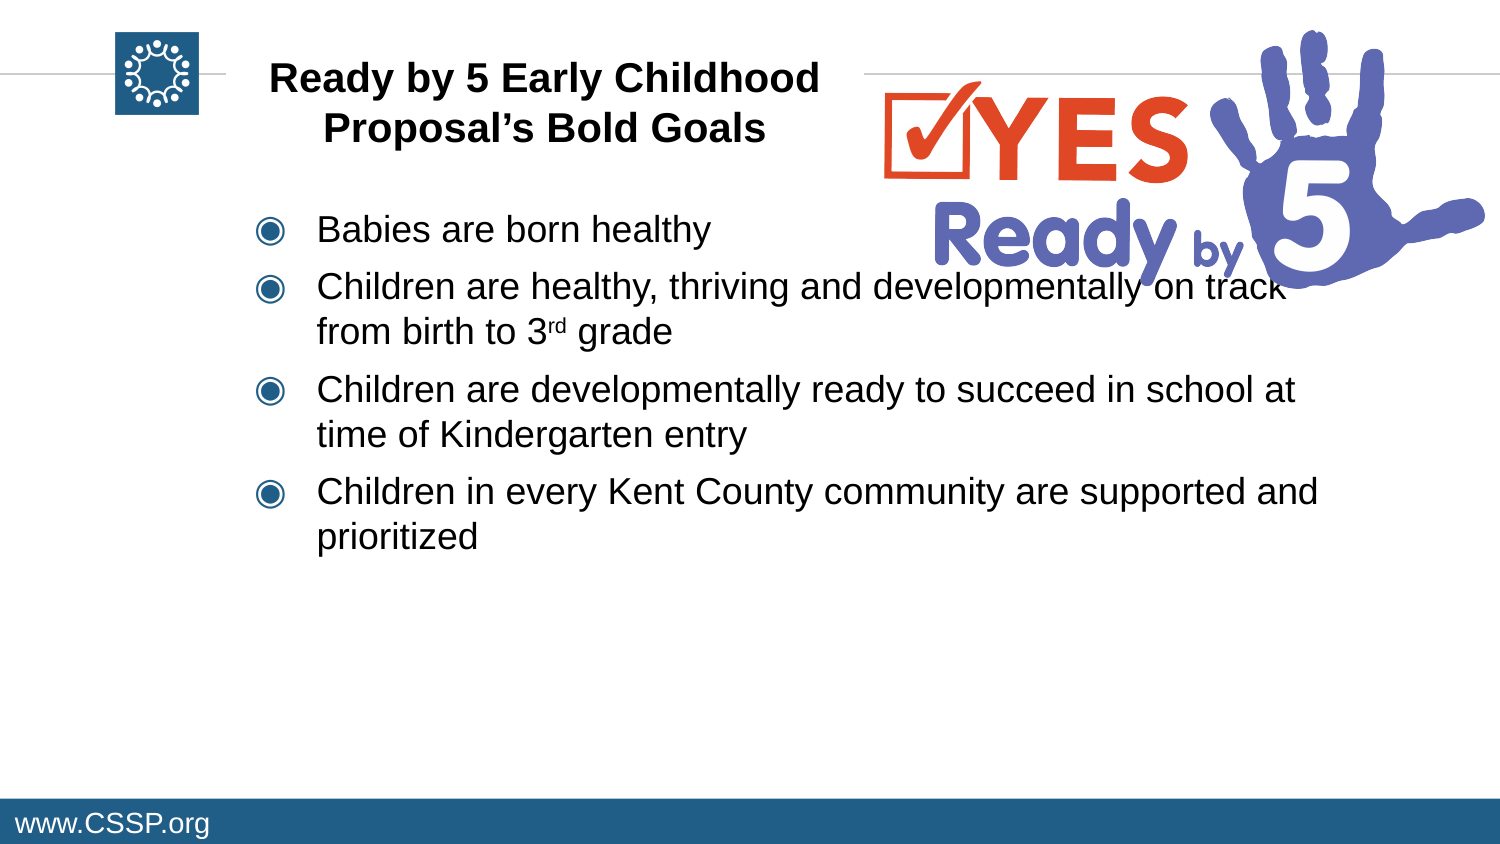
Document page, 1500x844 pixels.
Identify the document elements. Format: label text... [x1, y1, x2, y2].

picture [115, 32, 199, 115]
picture [884, 30, 1485, 289]
title Ready by 5 Early Childhood Proposal’s Bold Goals [226, 40, 863, 112]
list Babies are born healthy Children are healthy, thriving and developmentally on track from birth to 3rd grade Children are developmentally ready to succeed in school at time of Kindergarten entry Children in every Kent County community are supported and prioritized [226, 189, 1344, 778]
